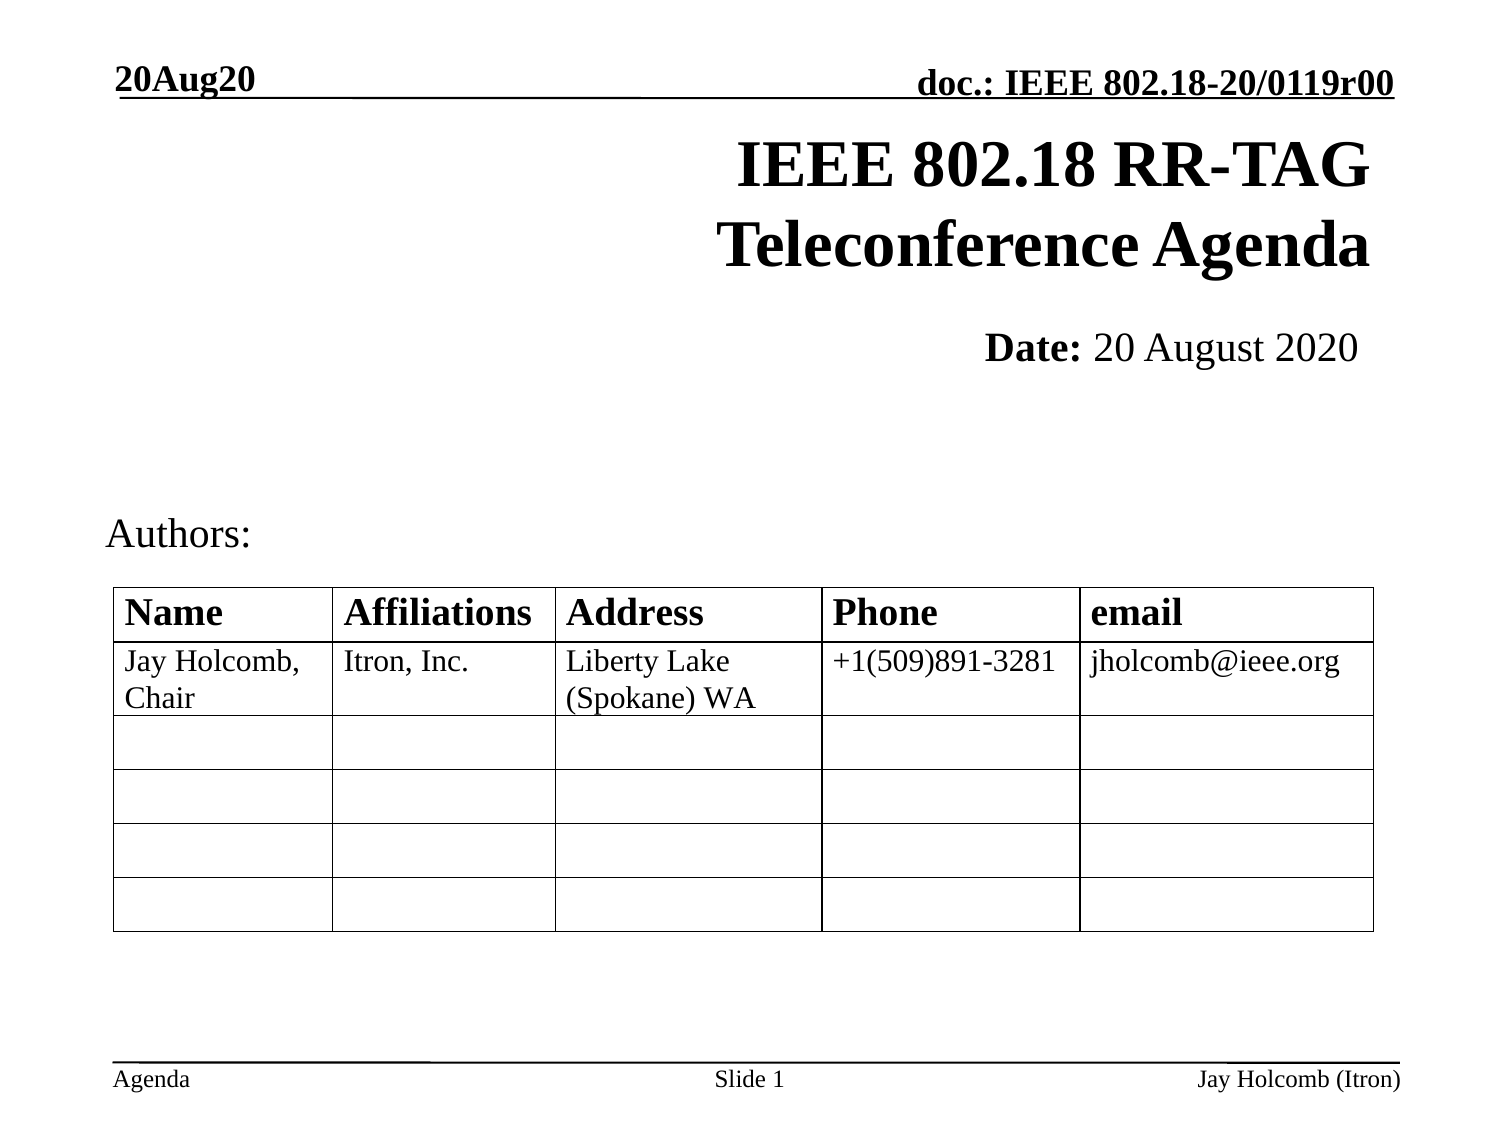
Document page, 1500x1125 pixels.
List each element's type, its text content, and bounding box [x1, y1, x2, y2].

text_box Authors: [90, 498, 328, 562]
footer Jay Holcomb (Itron) [902, 1061, 1402, 1093]
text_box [98, 587, 1383, 1001]
slide_number Slide 1 [699, 1061, 800, 1123]
list Date: 20 August 2020 [98, 312, 1375, 440]
title IEEE 802.18 RR-TAG Teleconference Agenda [112, 112, 1388, 288]
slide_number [114, 54, 493, 100]
